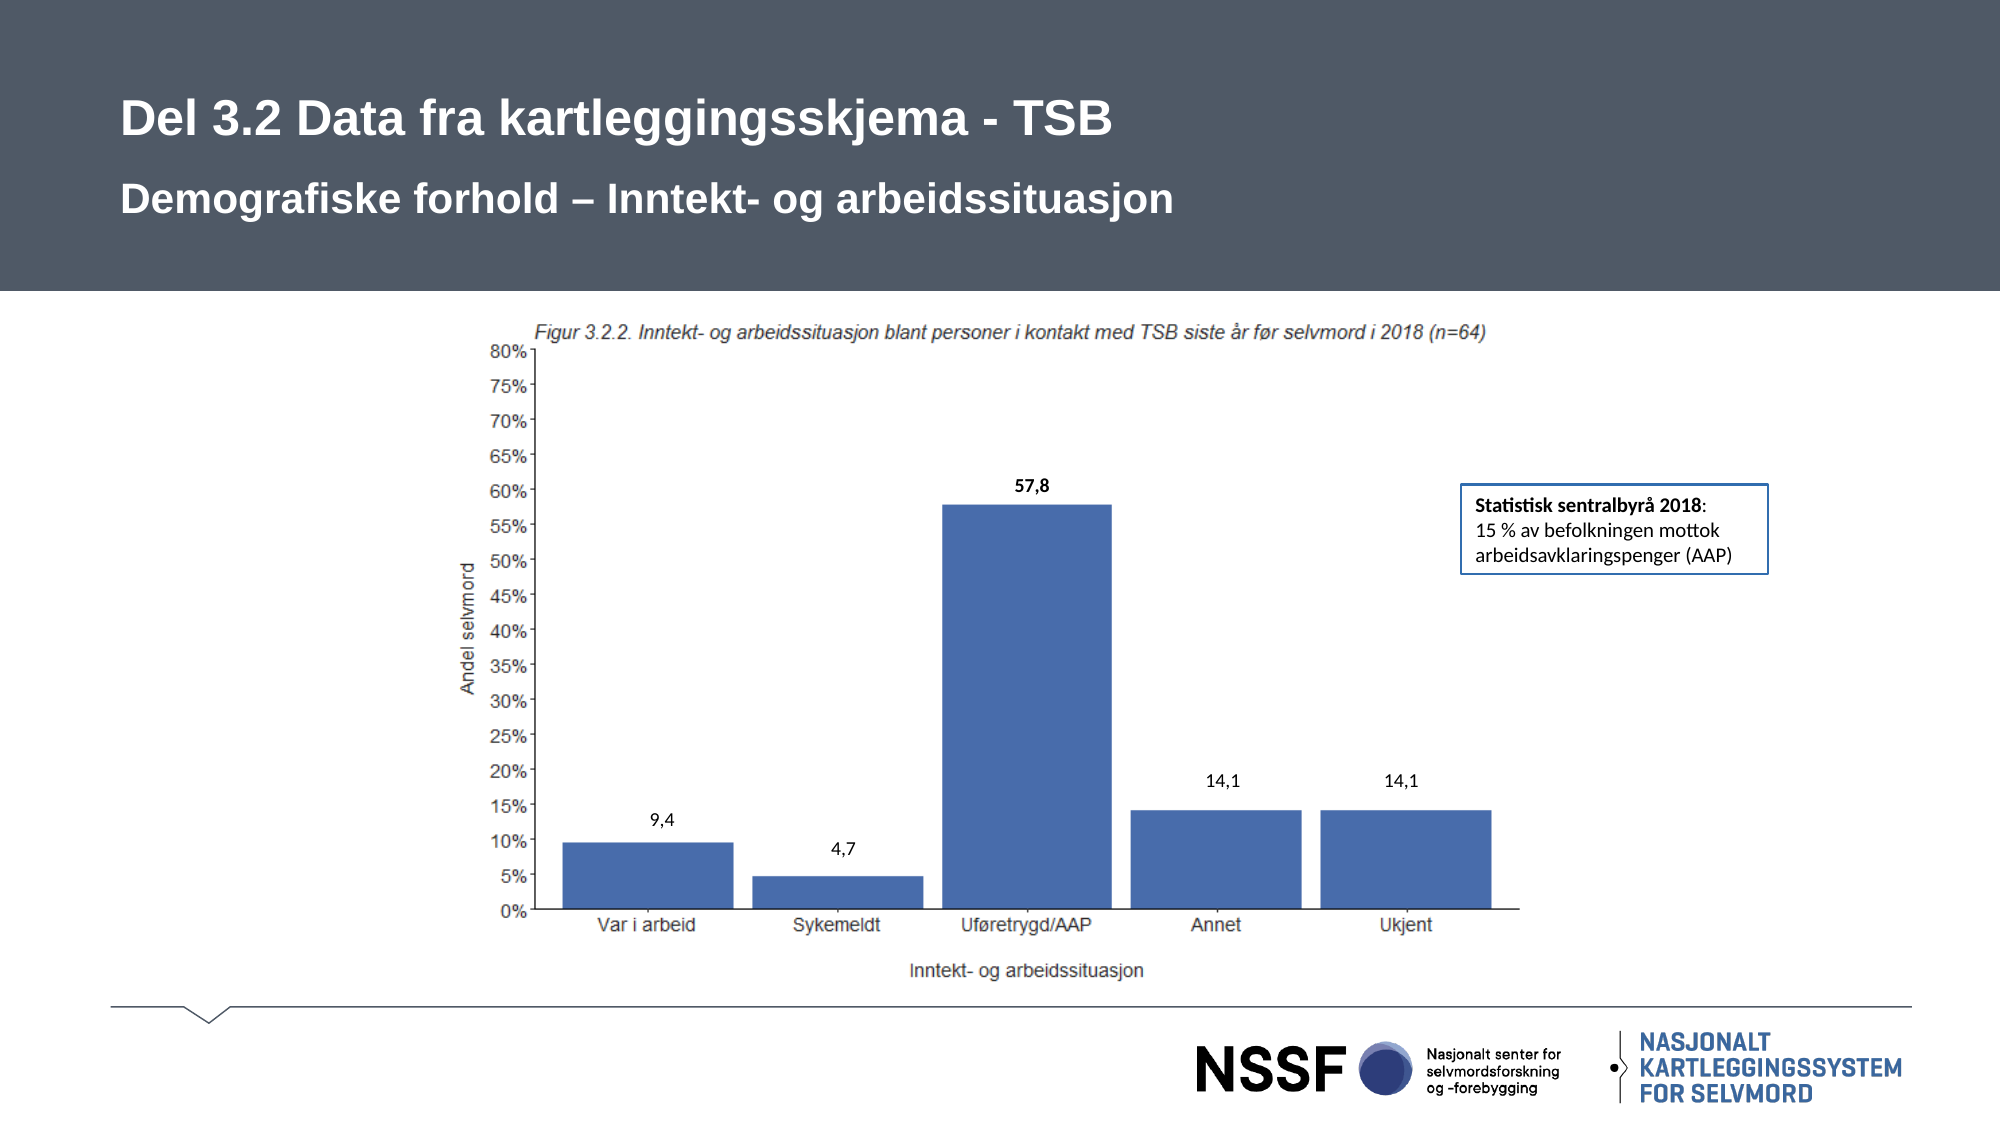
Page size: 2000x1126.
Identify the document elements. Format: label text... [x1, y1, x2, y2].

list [450, 314, 1528, 988]
title Del 3.2 Data fra kartleggingsskjema - TSB Demografiske forhold – Inntekt- og arbeidssituasjon [99, 45, 1900, 233]
picture [1197, 928, 1957, 1126]
text_box Statistisk sentralbyrå 2018: 15 % av befolkningen mottok arbeidsavklaringspenger (AAP) [1532, 484, 1768, 575]
